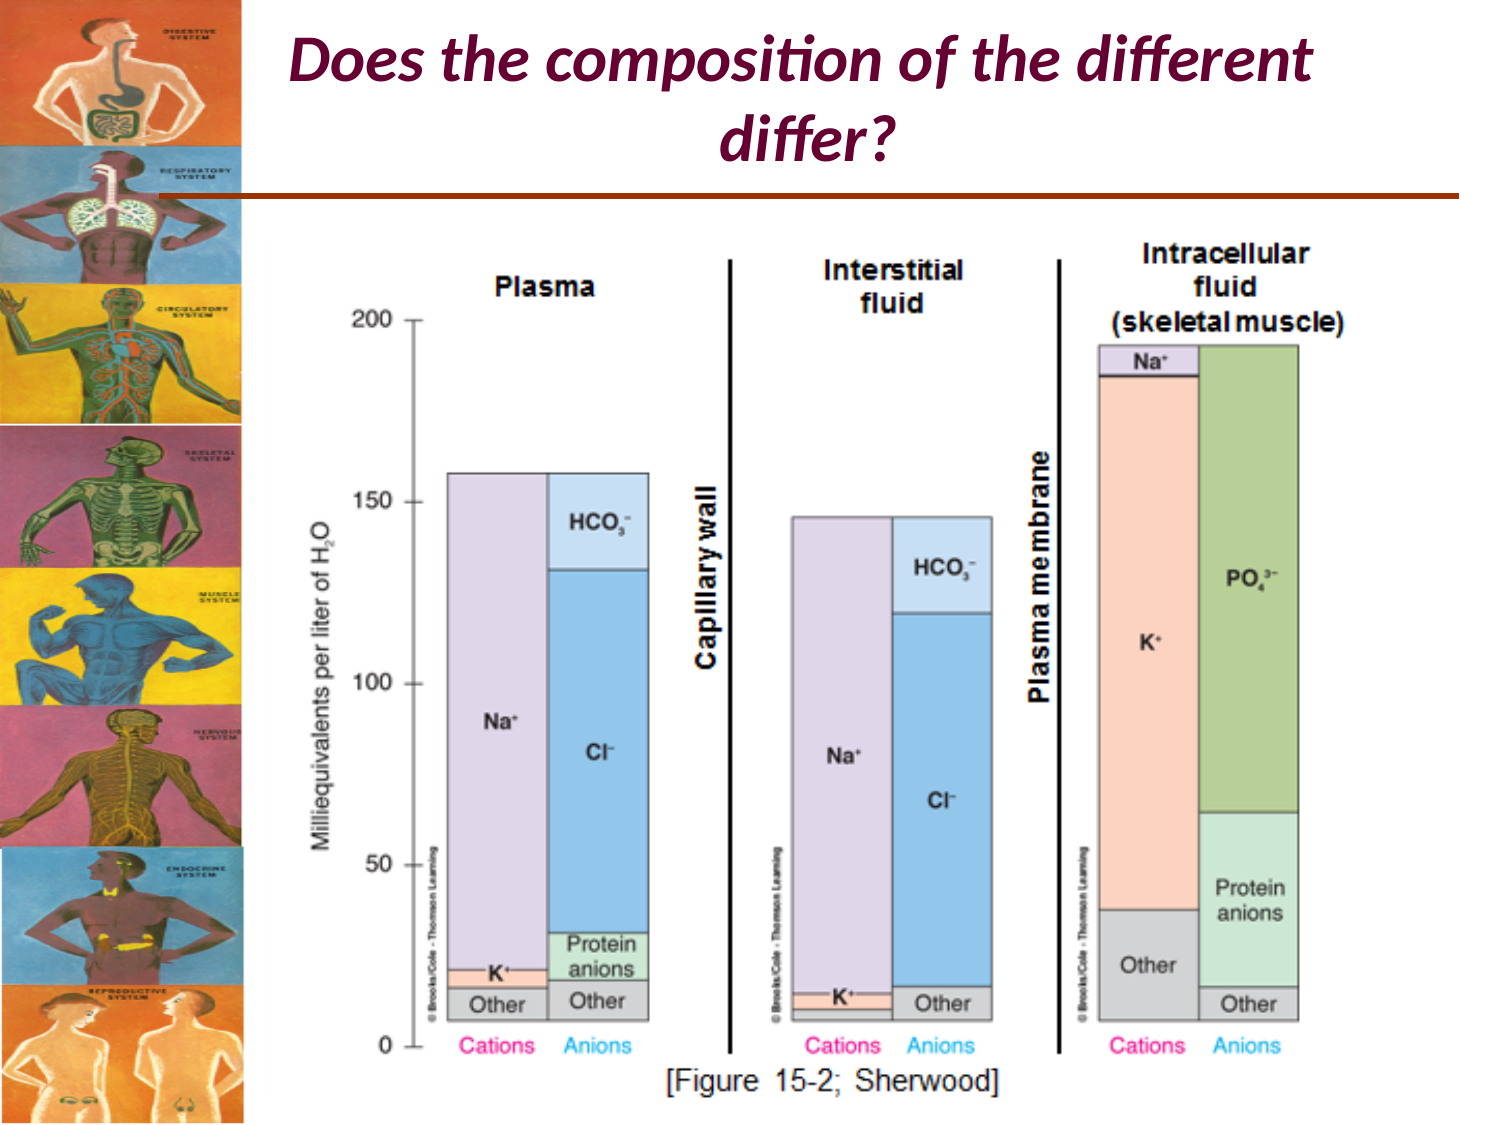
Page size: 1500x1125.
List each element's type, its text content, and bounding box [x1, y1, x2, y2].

text_box Does the composition of the different differ? [171, 7, 1447, 182]
picture [0, 0, 1500, 1125]
